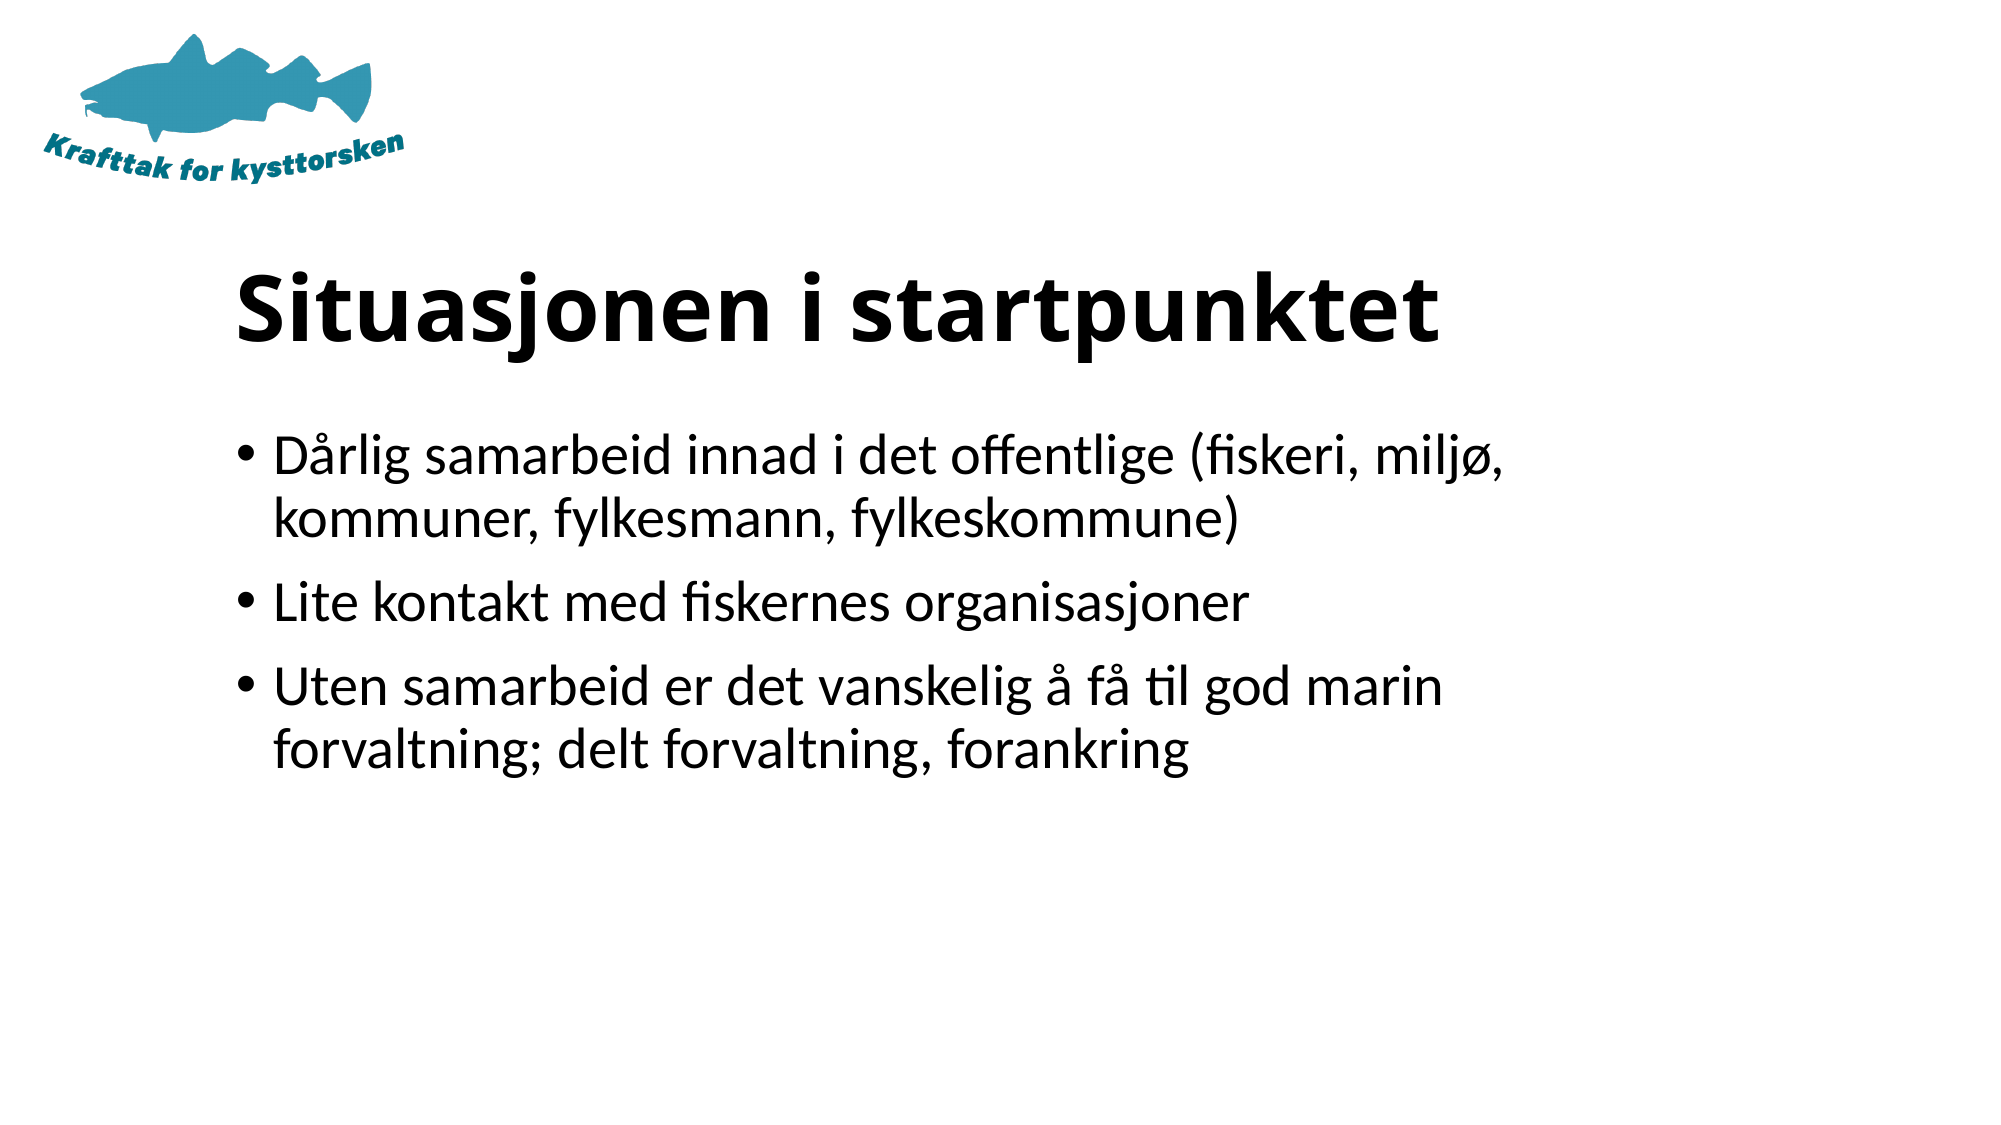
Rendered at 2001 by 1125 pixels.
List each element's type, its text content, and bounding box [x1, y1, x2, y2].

picture [36, 30, 411, 189]
title Situasjonen i startpunktet [220, 253, 1697, 371]
list Dårlig samarbeid innad i det offentlige (fiskeri, miljø, kommuner, fylkesmann, fylkeskommune) Lite kontakt med fiskernes organisasjoner Uten samarbeid er det vanskelig å få til god marin forvaltning; delt forvaltning, forankring [220, 417, 1697, 1027]
